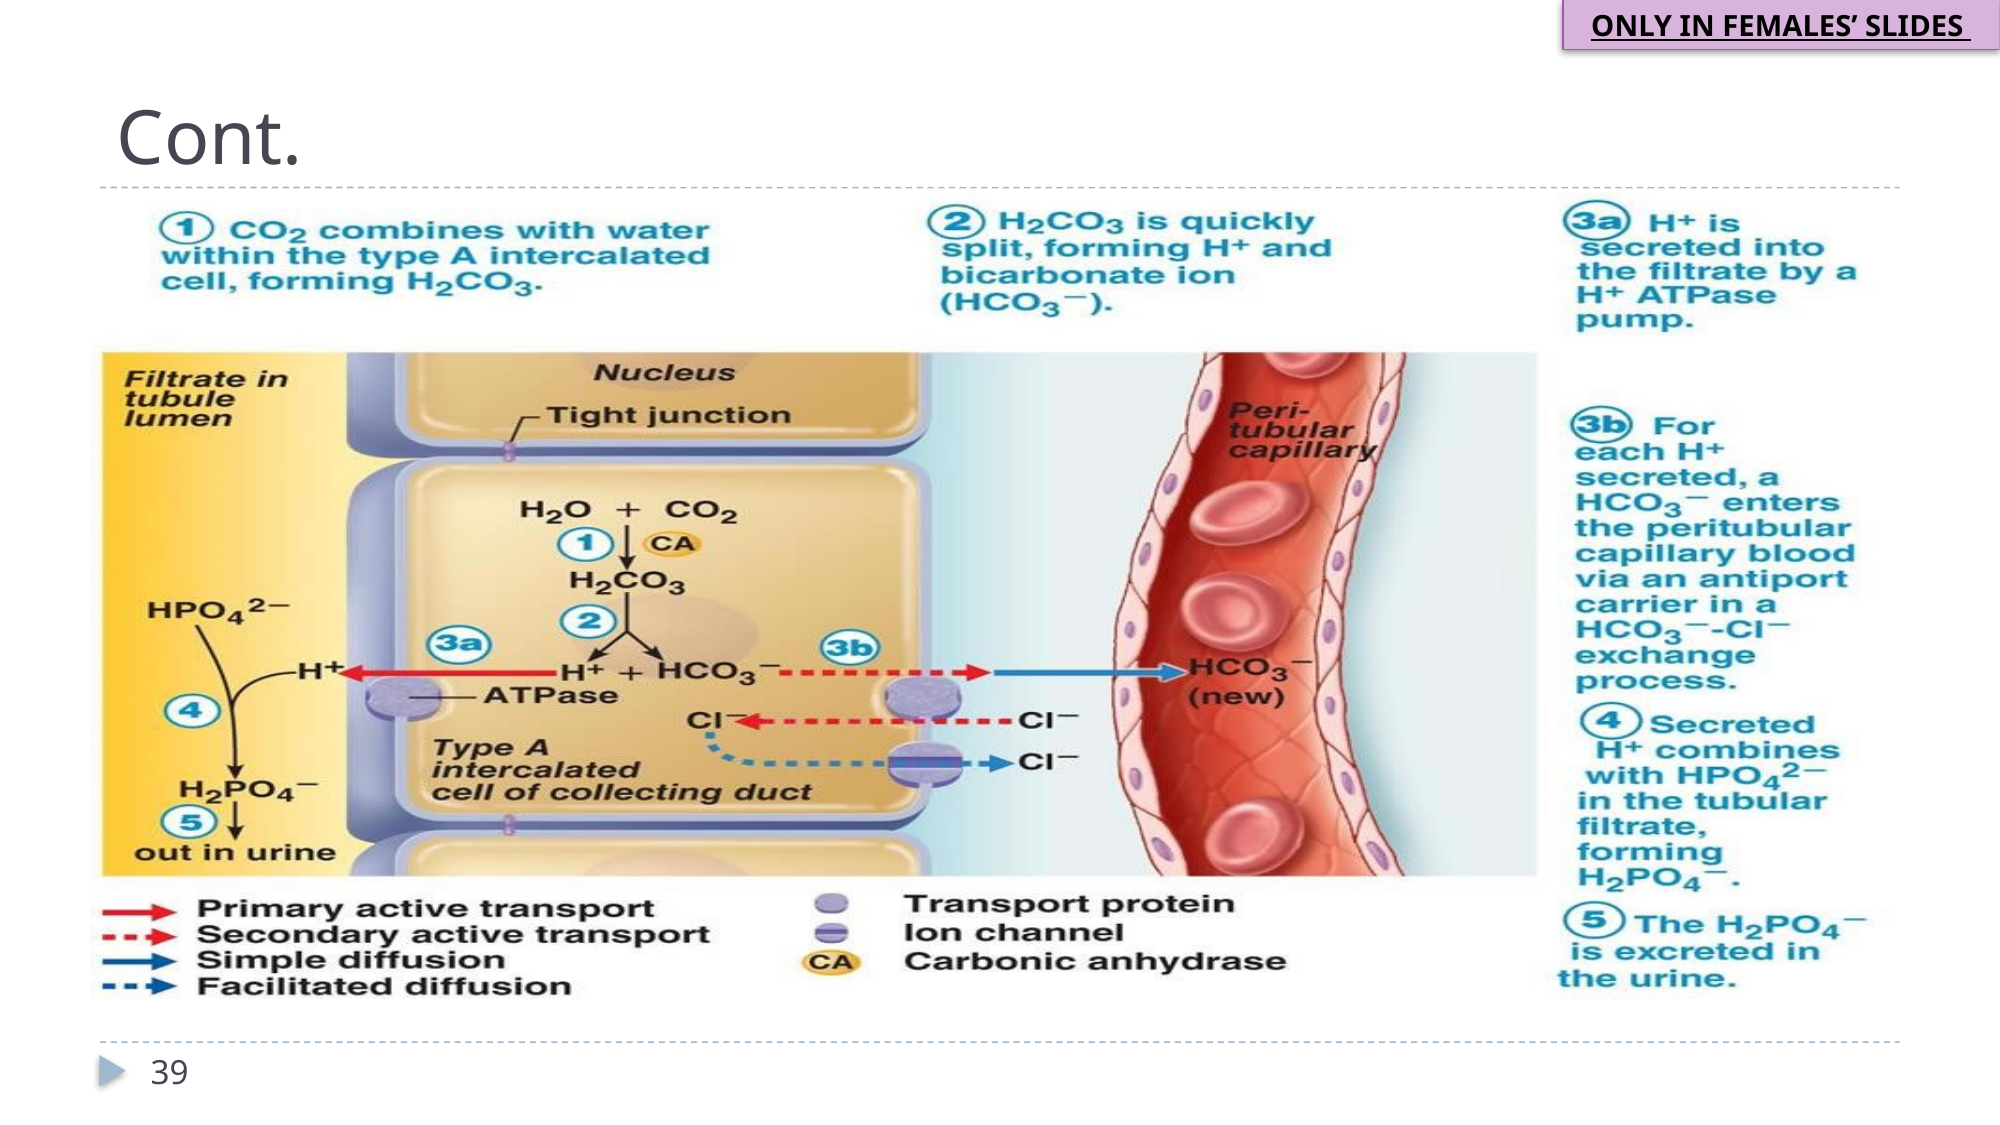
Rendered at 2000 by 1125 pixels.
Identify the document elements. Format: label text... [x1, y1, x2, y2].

text_box ONLY IN FEMALES’ SLIDES [1562, 0, 2000, 50]
title Cont. [99, 24, 1900, 188]
text_box [90, 192, 1890, 999]
slide_number 39 [133, 1042, 568, 1103]
